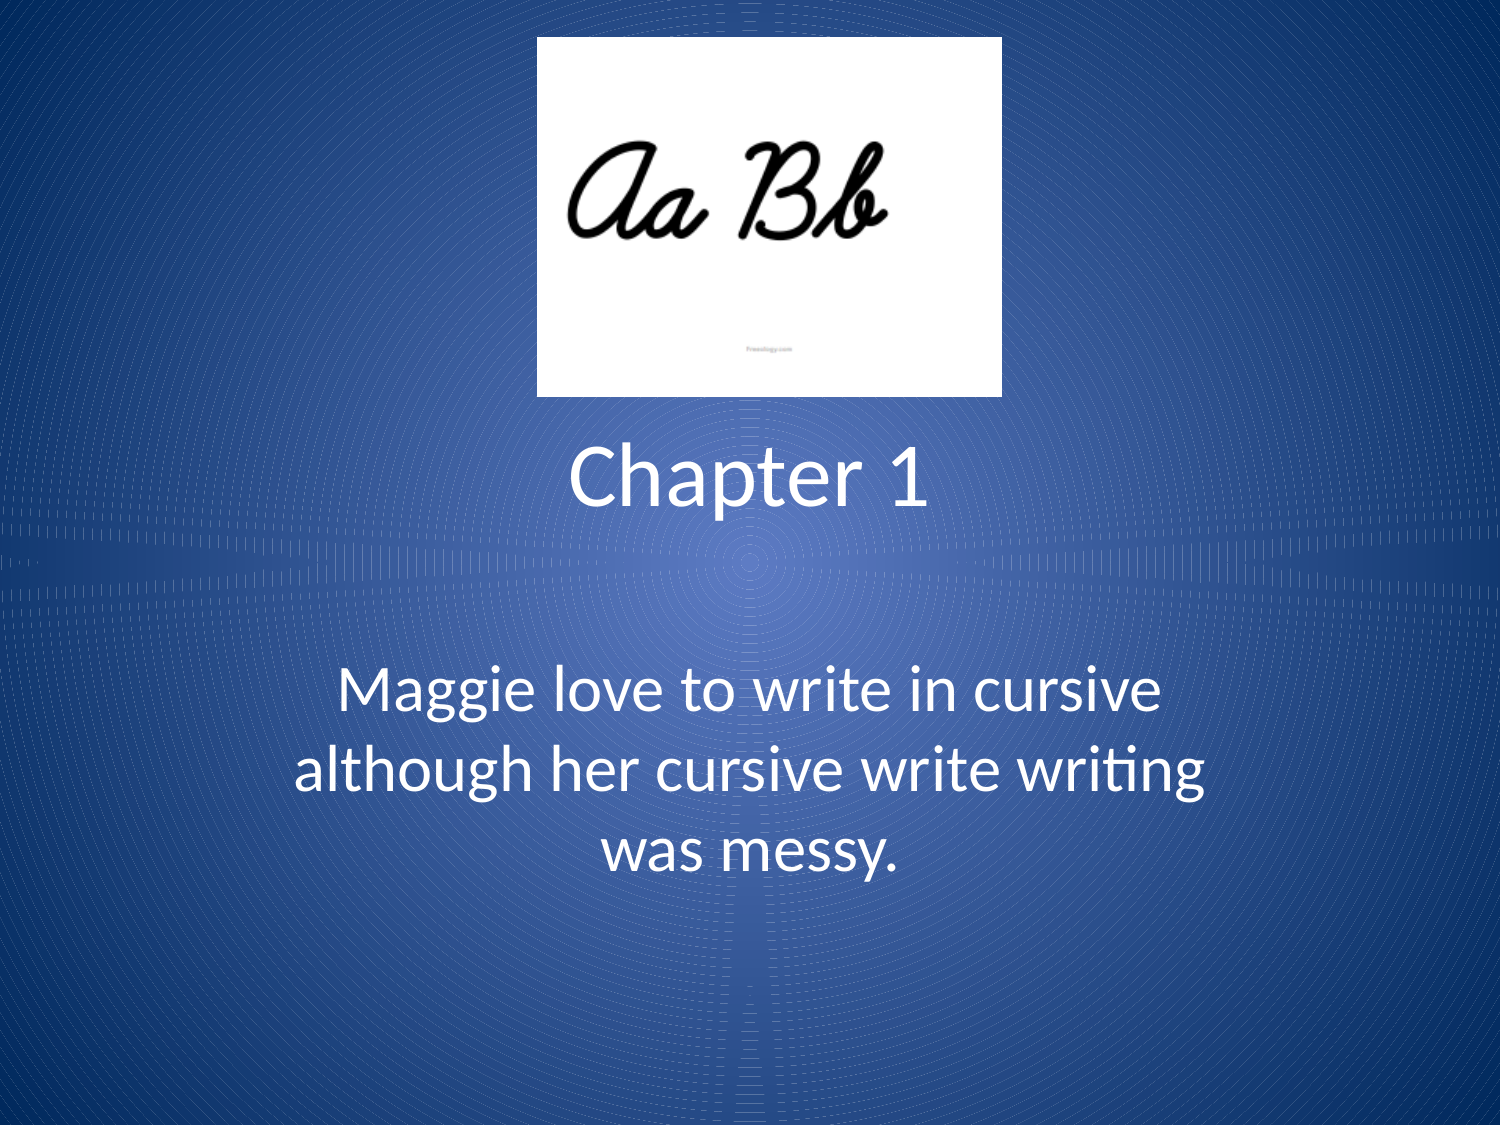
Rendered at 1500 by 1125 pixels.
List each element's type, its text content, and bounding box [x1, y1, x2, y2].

picture [537, 37, 1002, 398]
title Chapter 1 [112, 349, 1388, 591]
subtitle Maggie love to write in cursive although her cursive write writing was messy. [225, 637, 1275, 925]
